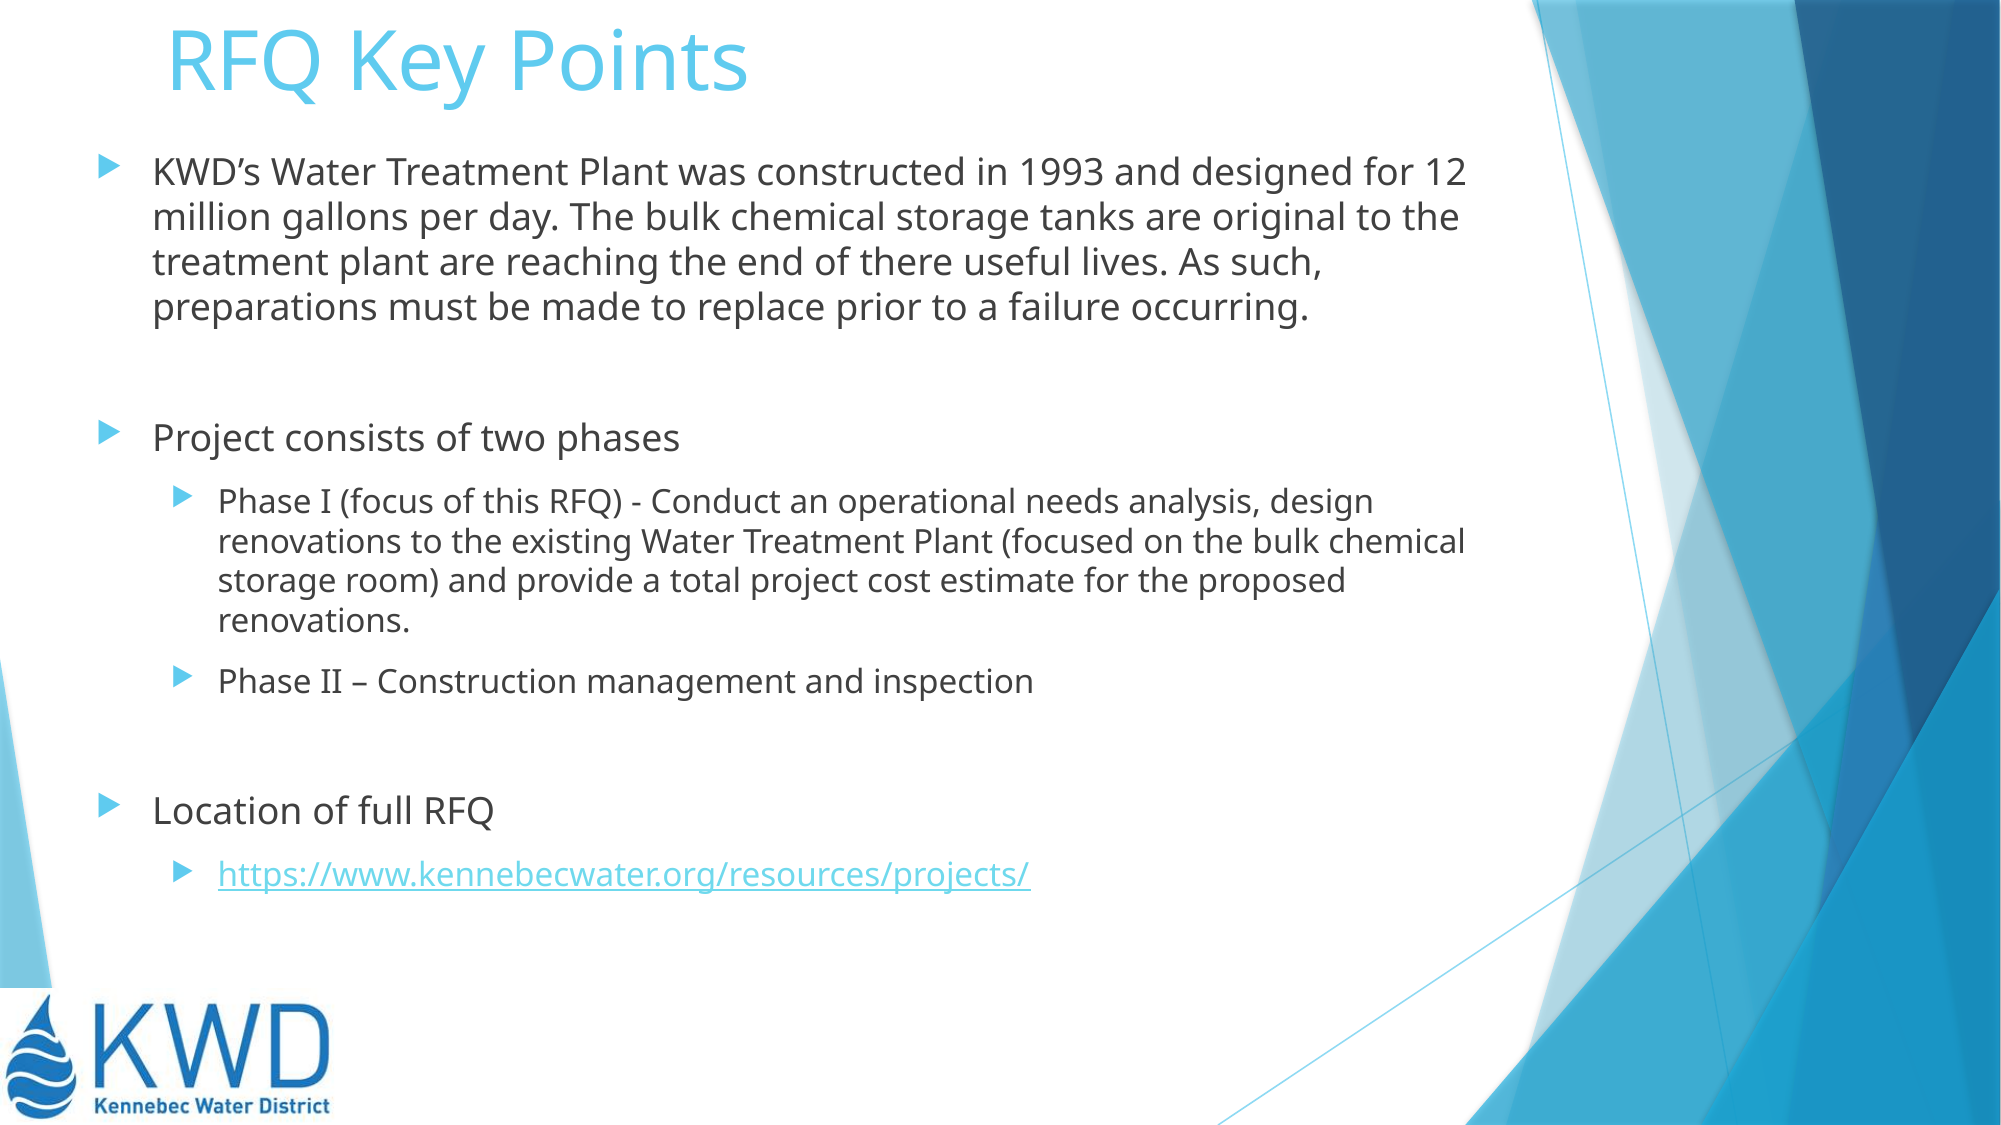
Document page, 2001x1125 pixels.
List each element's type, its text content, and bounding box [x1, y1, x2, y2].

title RFQ Key Points [0, 0, 1400, 248]
picture [0, 988, 335, 1125]
list KWD’s Water Treatment Plant was constructed in 1993 and designed for 12 million gallons per day. The bulk chemical storage tanks are original to the treatment plant are reaching the end of there useful lives. As such, preparations must be made to replace prior to a failure occurring. Project consists of two phases Phase I (focus of this RFQ) - Conduct an operational needs analysis, design renovations to the existing Water Treatment Plant (focused on the bulk chemical storage room) and provide a total project cost estimate for the proposed renovations. Phase II – Construction management and inspection Location of full RFQ https://www.kennebecwater.org/resources/projects/ [80, 139, 1492, 989]
